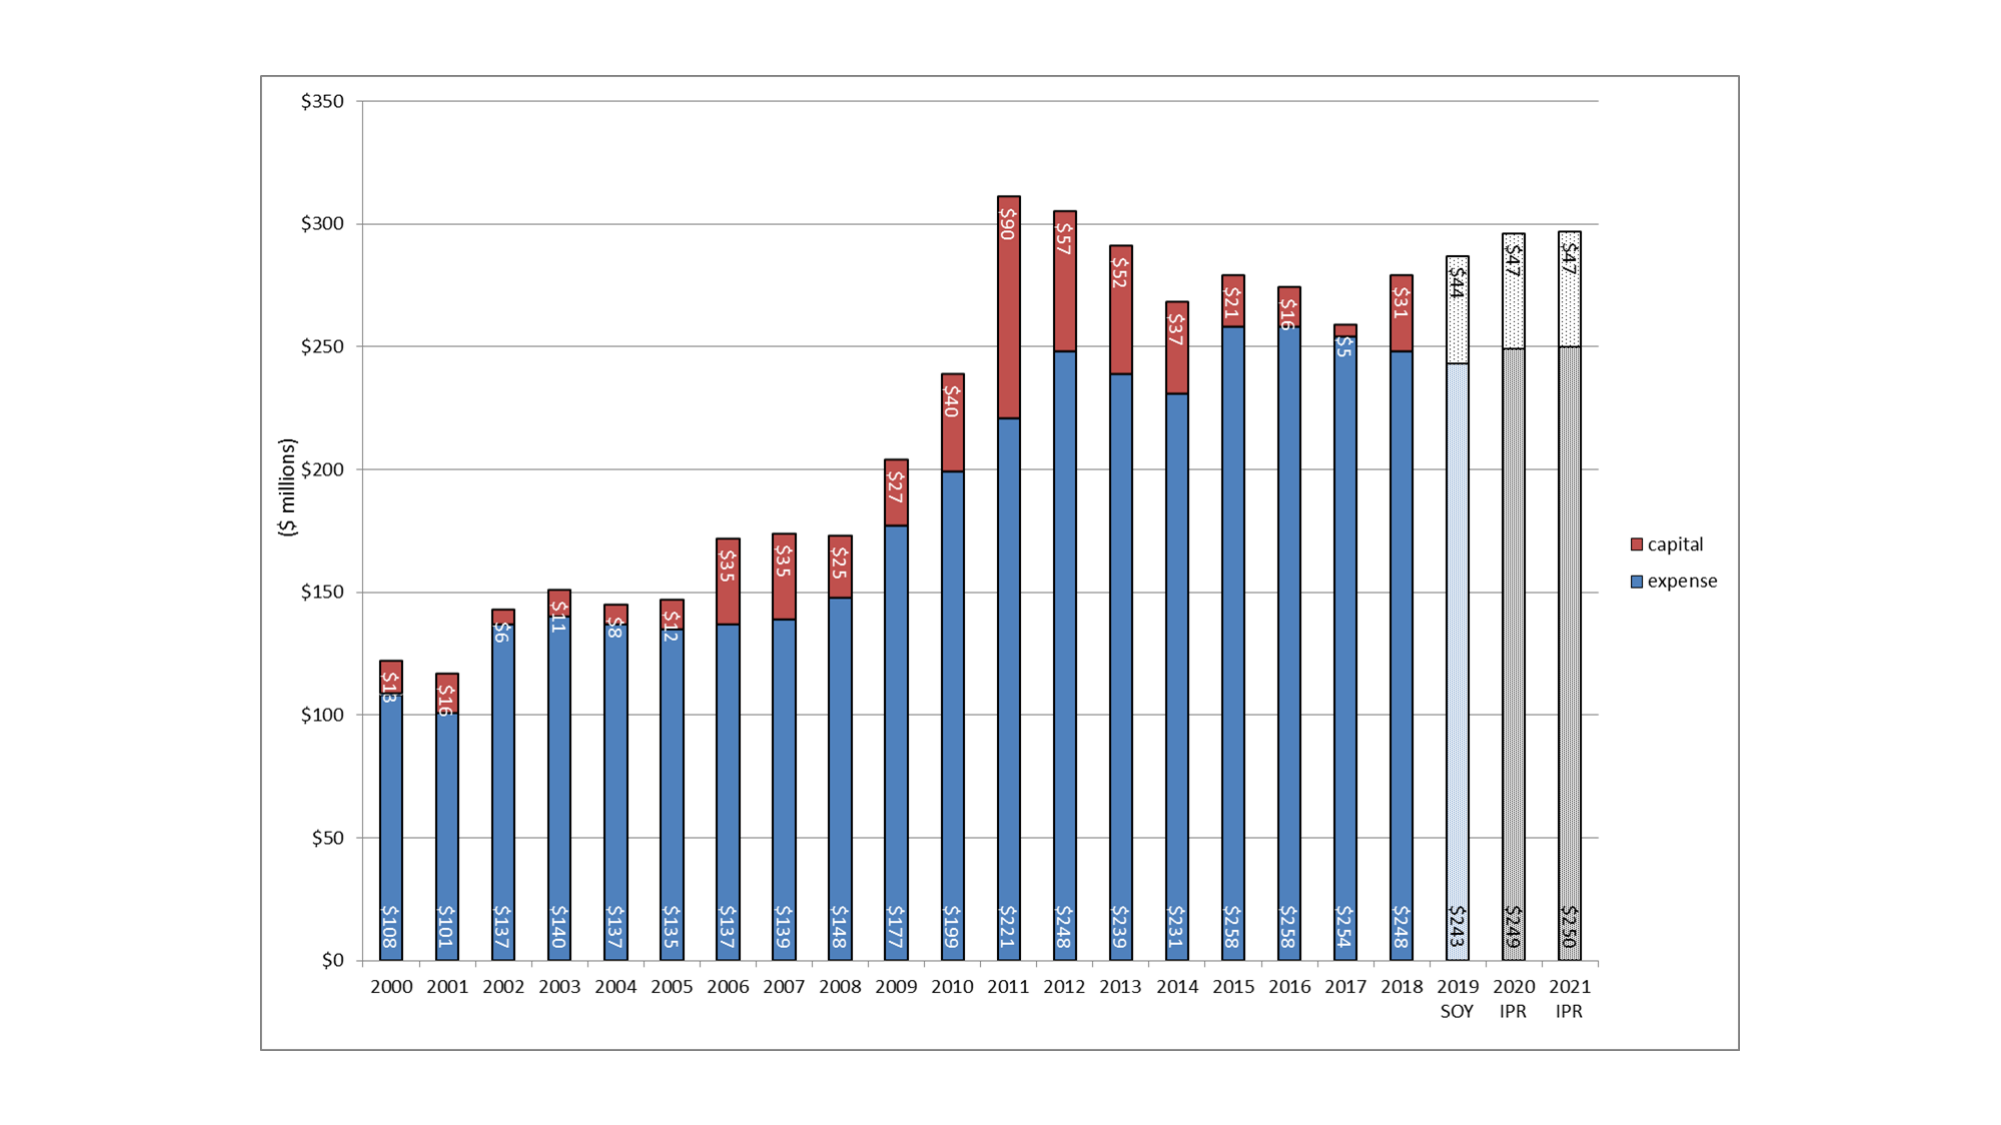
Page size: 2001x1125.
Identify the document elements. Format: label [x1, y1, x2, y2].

picture [260, 75, 1740, 1051]
